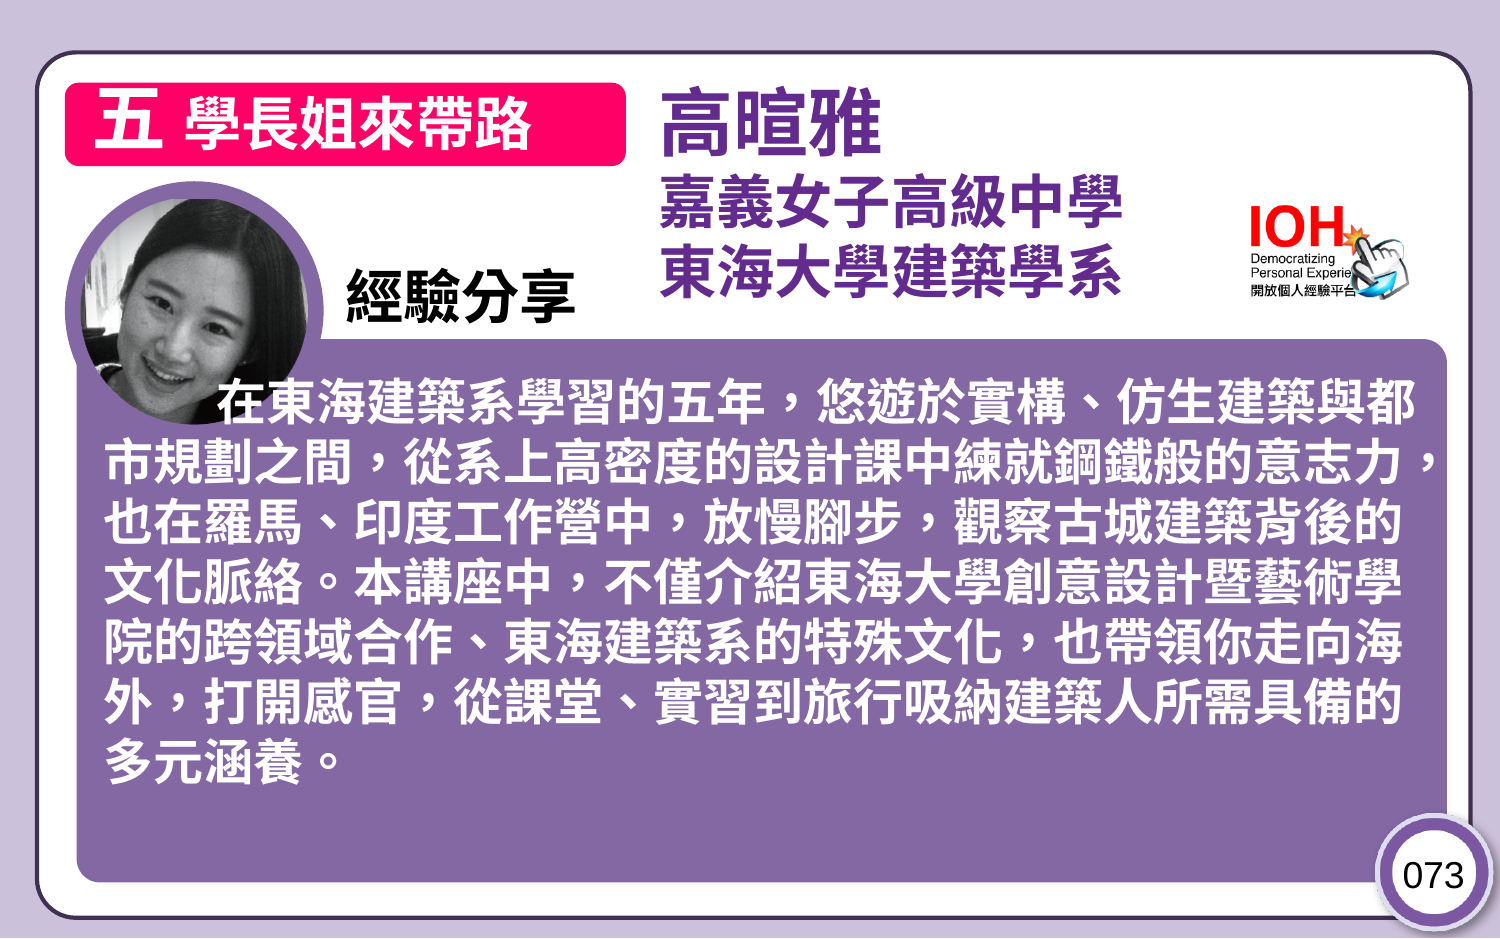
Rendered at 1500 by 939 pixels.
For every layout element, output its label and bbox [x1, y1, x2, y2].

text_box [1241, 199, 1410, 302]
text_box [1365, 802, 1500, 938]
picture [34, 199, 329, 426]
text_box [0, 0, 1500, 938]
text_box [64, 62, 627, 170]
